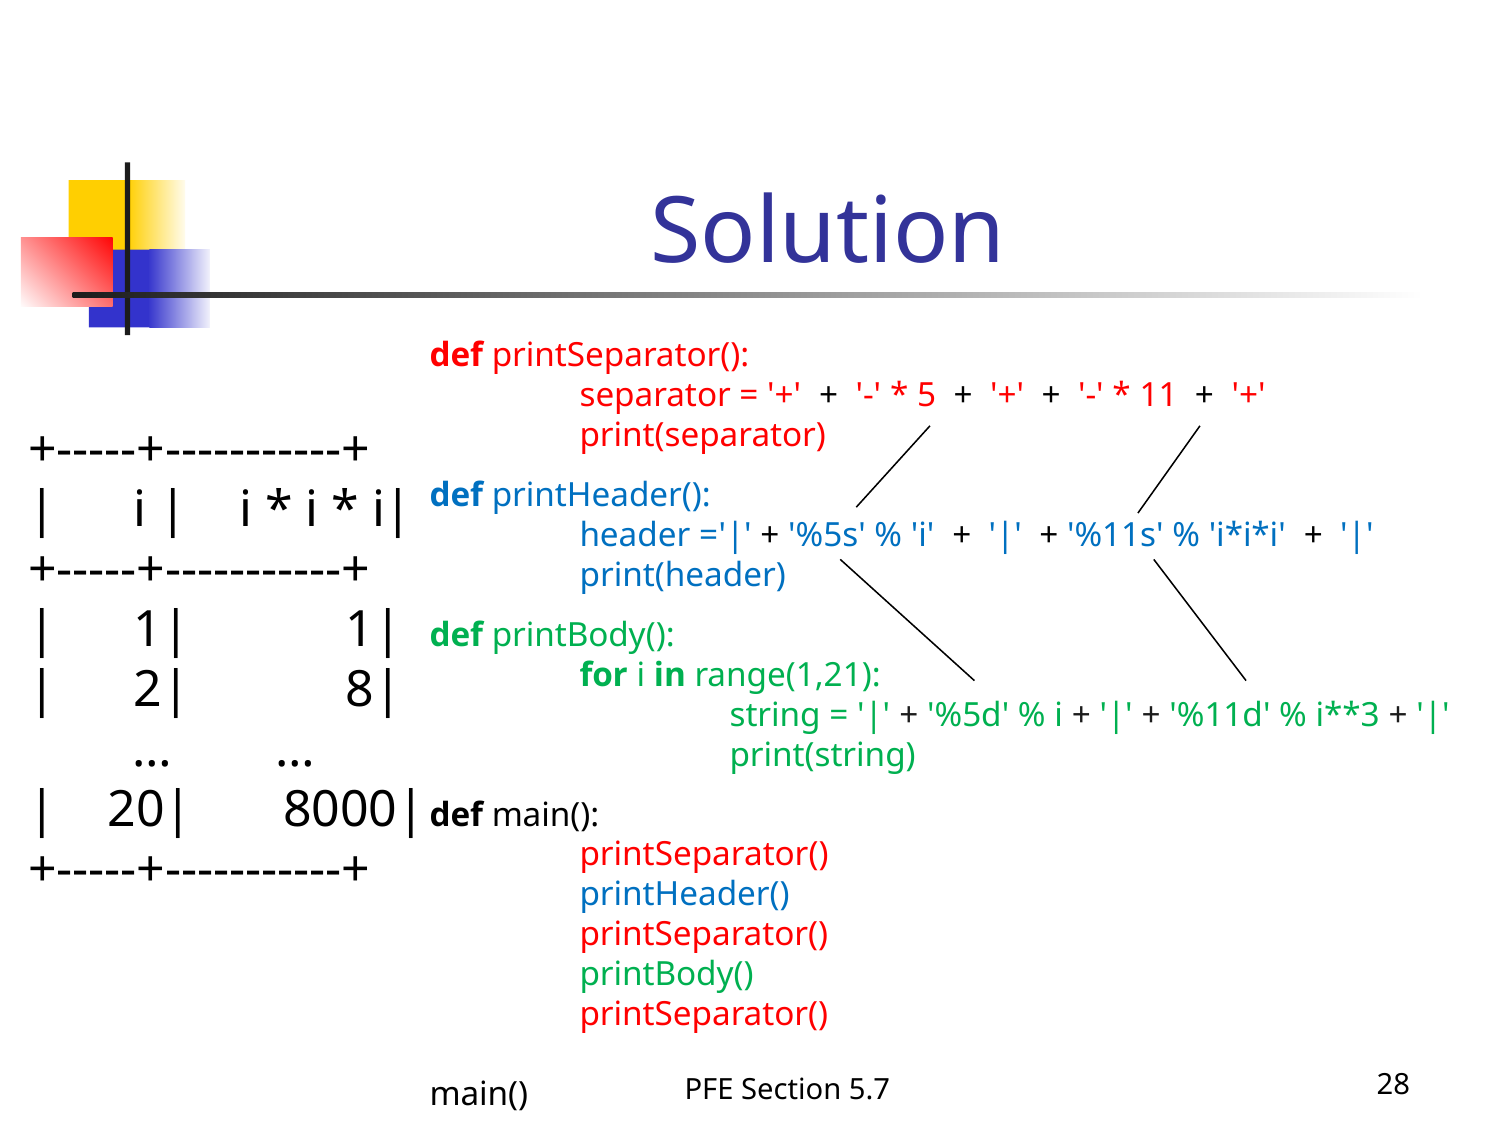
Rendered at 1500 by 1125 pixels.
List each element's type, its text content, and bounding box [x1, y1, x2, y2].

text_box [1153, 559, 1247, 681]
text_box +-----+-----------+ | i | i * i * i| +-----+-----------+ | 1| 1| | 2| 8| … … | 20| 8000| +-----+-----------+ [13, 408, 414, 904]
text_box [839, 559, 975, 681]
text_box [856, 425, 931, 508]
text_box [1137, 425, 1201, 514]
text_box def printSeparator(): separator = '+' + '-' * 5 + '+' + '-' * 11 + '+' print(separator) def printHeader(): header ='|' + '%5s' % 'i' + '|' + '%11s' % 'i*i*i' + '|' print(header) def printBody(): for i in range(1,21): string = '|' + '%5d' % i + '|' + '%11d' % i**3 + '|' print(string) def main(): printSeparator() printHeader() printSeparator() printBody() printSeparator() main() [414, 326, 1500, 1125]
title Solution [188, 101, 1468, 289]
